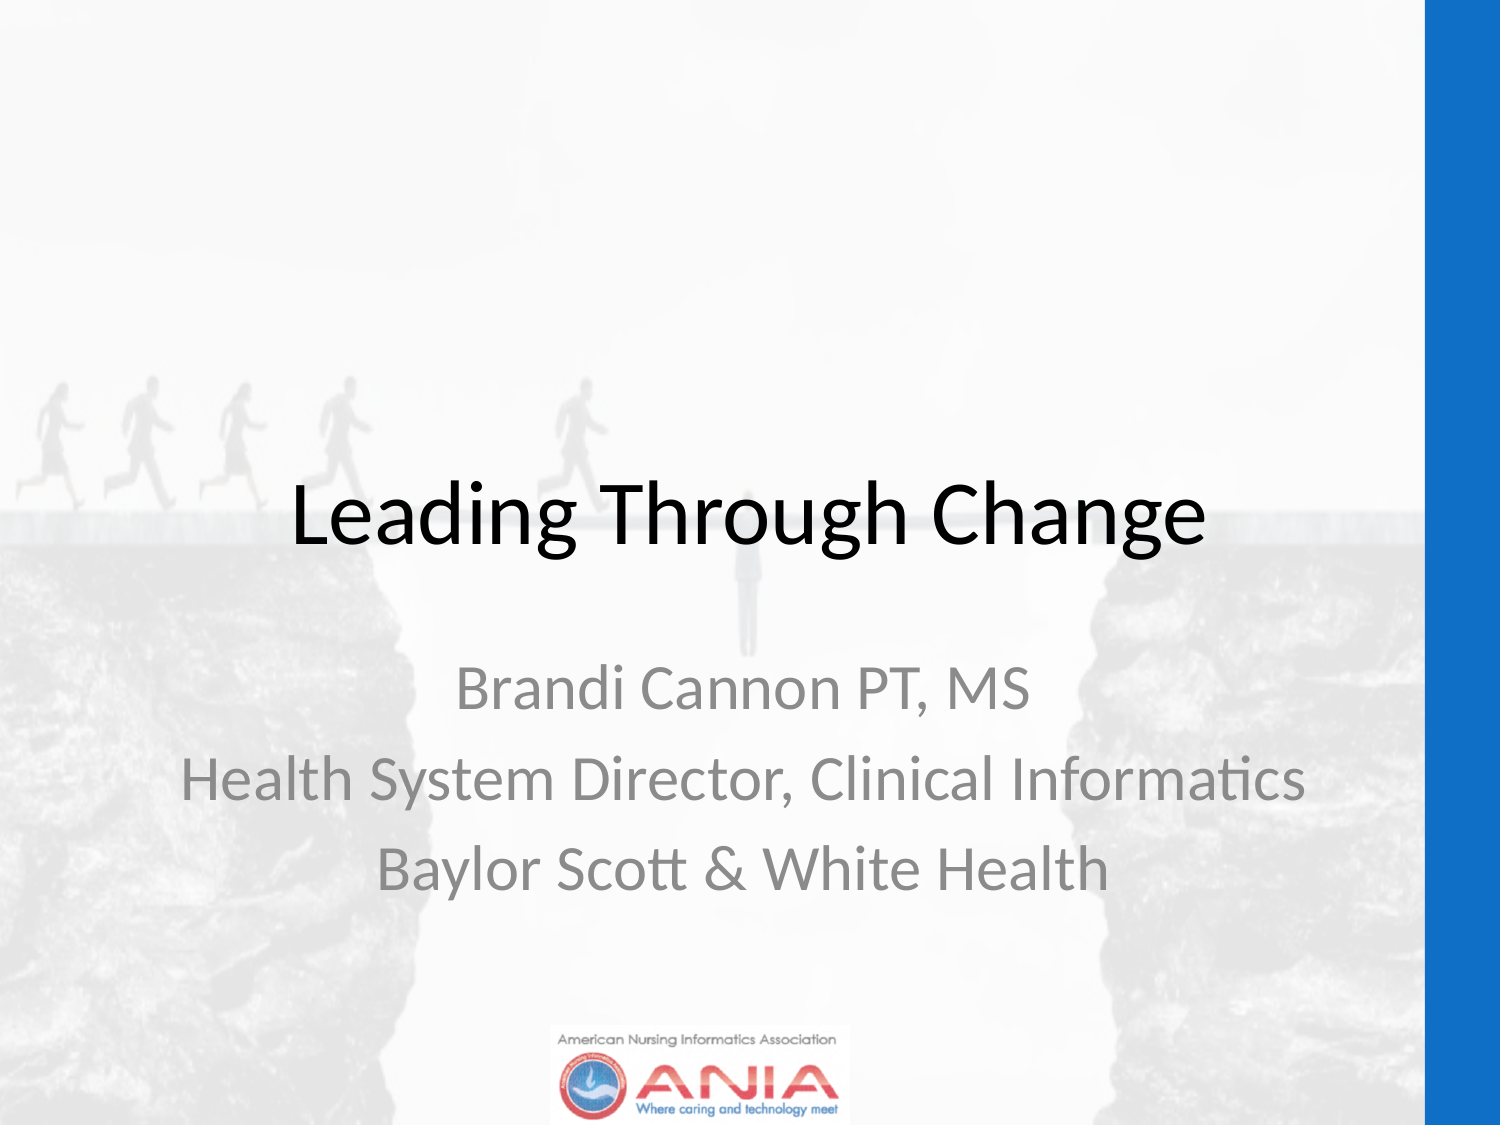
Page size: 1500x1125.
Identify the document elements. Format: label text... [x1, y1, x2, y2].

picture [550, 1025, 850, 1125]
subtitle Brandi Cannon PT, MS Health System Director, Clinical Informatics Baylor Scott & White Health [162, 637, 1325, 925]
title Leading Through Change [112, 387, 1388, 629]
